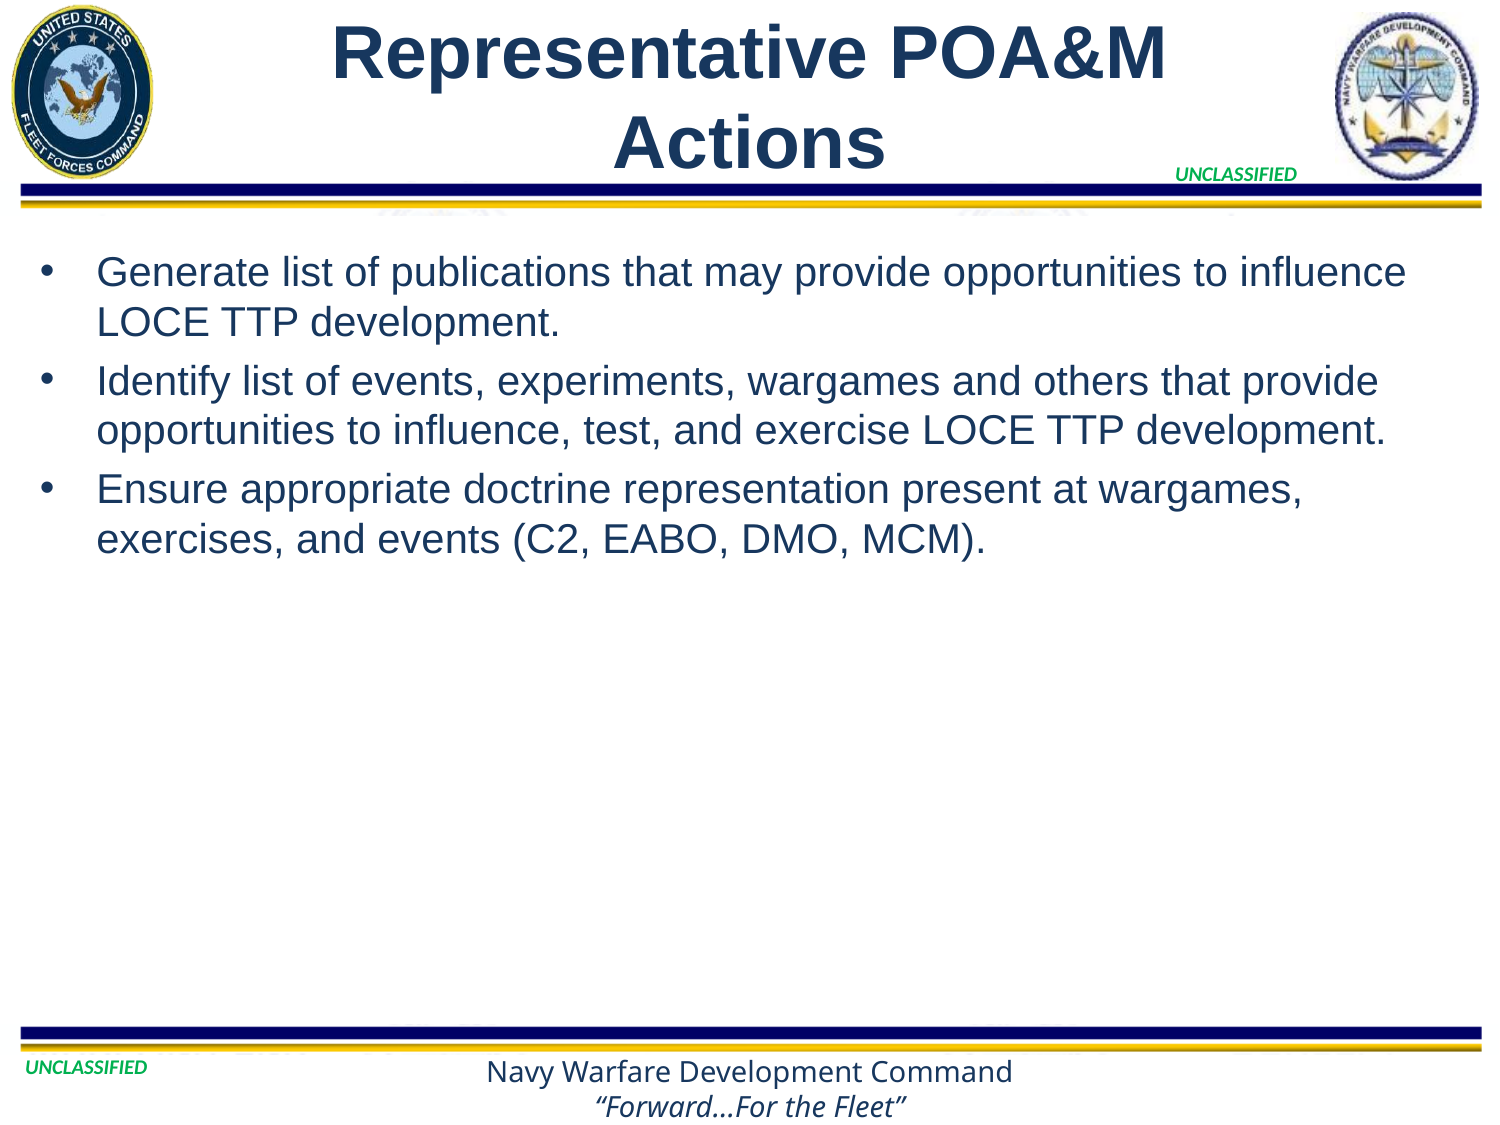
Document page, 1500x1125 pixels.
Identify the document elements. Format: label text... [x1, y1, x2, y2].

list Generate list of publications that may provide opportunities to influence LOCE TTP development. Identify list of events, experiments, wargames and others that provide opportunities to influence, test, and exercise LOCE TTP development. Ensure appropriate doctrine representation present at wargames, exercises, and events (C2, EABO, DMO, MCM). [24, 237, 1476, 976]
picture [0, 1024, 1500, 1055]
picture [0, 12, 1500, 216]
title Representative POA&M Actions [174, 12, 1326, 176]
picture [9, 3, 155, 181]
